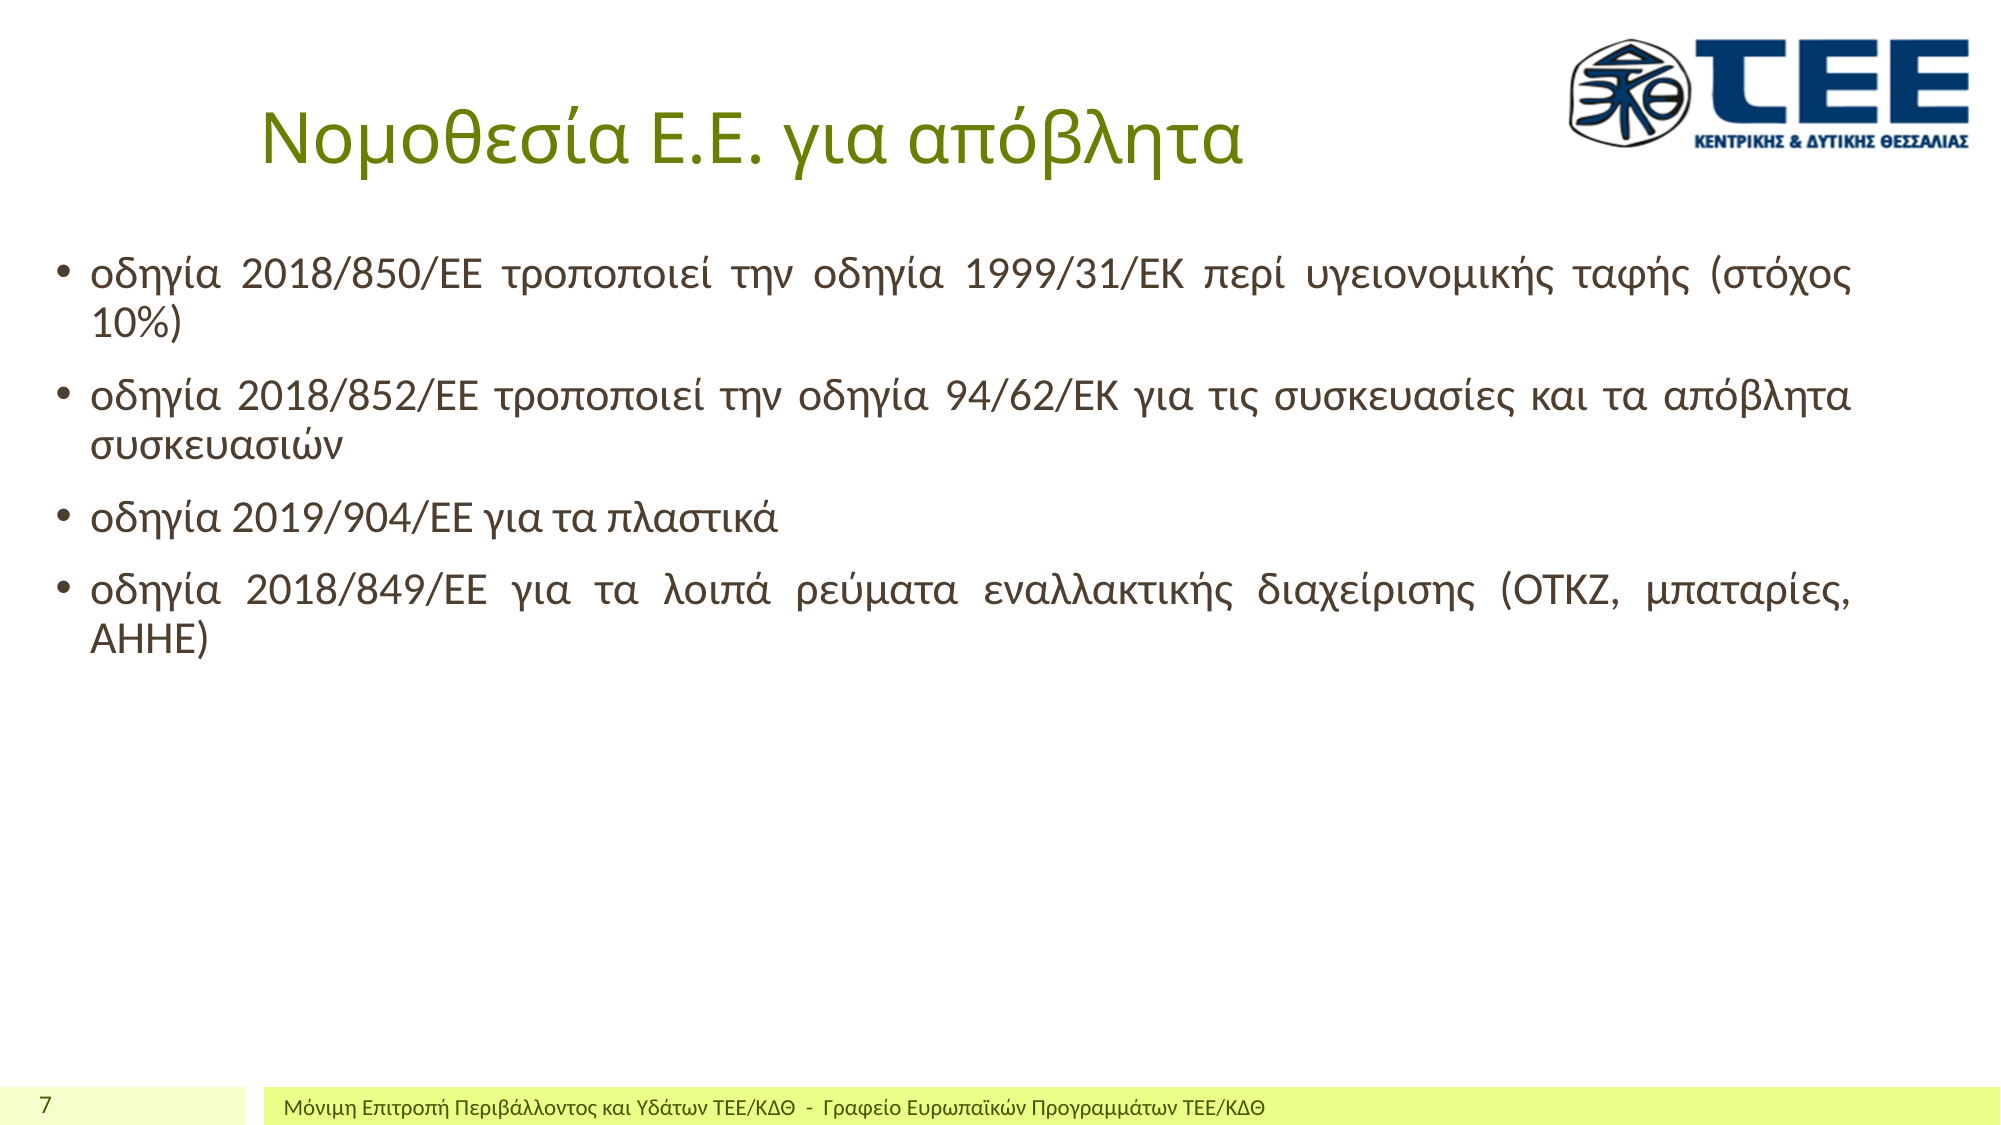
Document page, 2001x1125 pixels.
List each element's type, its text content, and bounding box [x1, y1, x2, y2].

title Νομοθεσία Ε.Ε. για απόβλητα [24, 0, 1480, 185]
picture [1566, 29, 1975, 155]
list οδηγία 2018/850/ΕΕ τροποποιεί την οδηγία 1999/31/ΕΚ περί υγειονομικής ταφής (στόχος 10%) οδηγία 2018/852/ΕΕ τροποποιεί την οδηγία 94/62/ΕΚ για τις συσκευασίες και τα απόβλητα συσκευασιών οδηγία 2019/904/ΕΕ για τα πλαστικά οδηγία 2018/849/ΕΕ για τα λοιπά ρεύματα εναλλακτικής διαχείρισης (ΟΤΚΖ, μπαταρίες, ΑΗΗΕ) [40, 241, 1868, 971]
slide_number 7 [0, 1087, 68, 1125]
footer Μόνιμη Επιτροπή Περιβάλλοντος και Υδάτων ΤΕΕ/ΚΔΘ - Γραφείο Ευρωπαϊκών Προγραμμάτων ΤΕΕ/ΚΔΘ [268, 1087, 1769, 1125]
